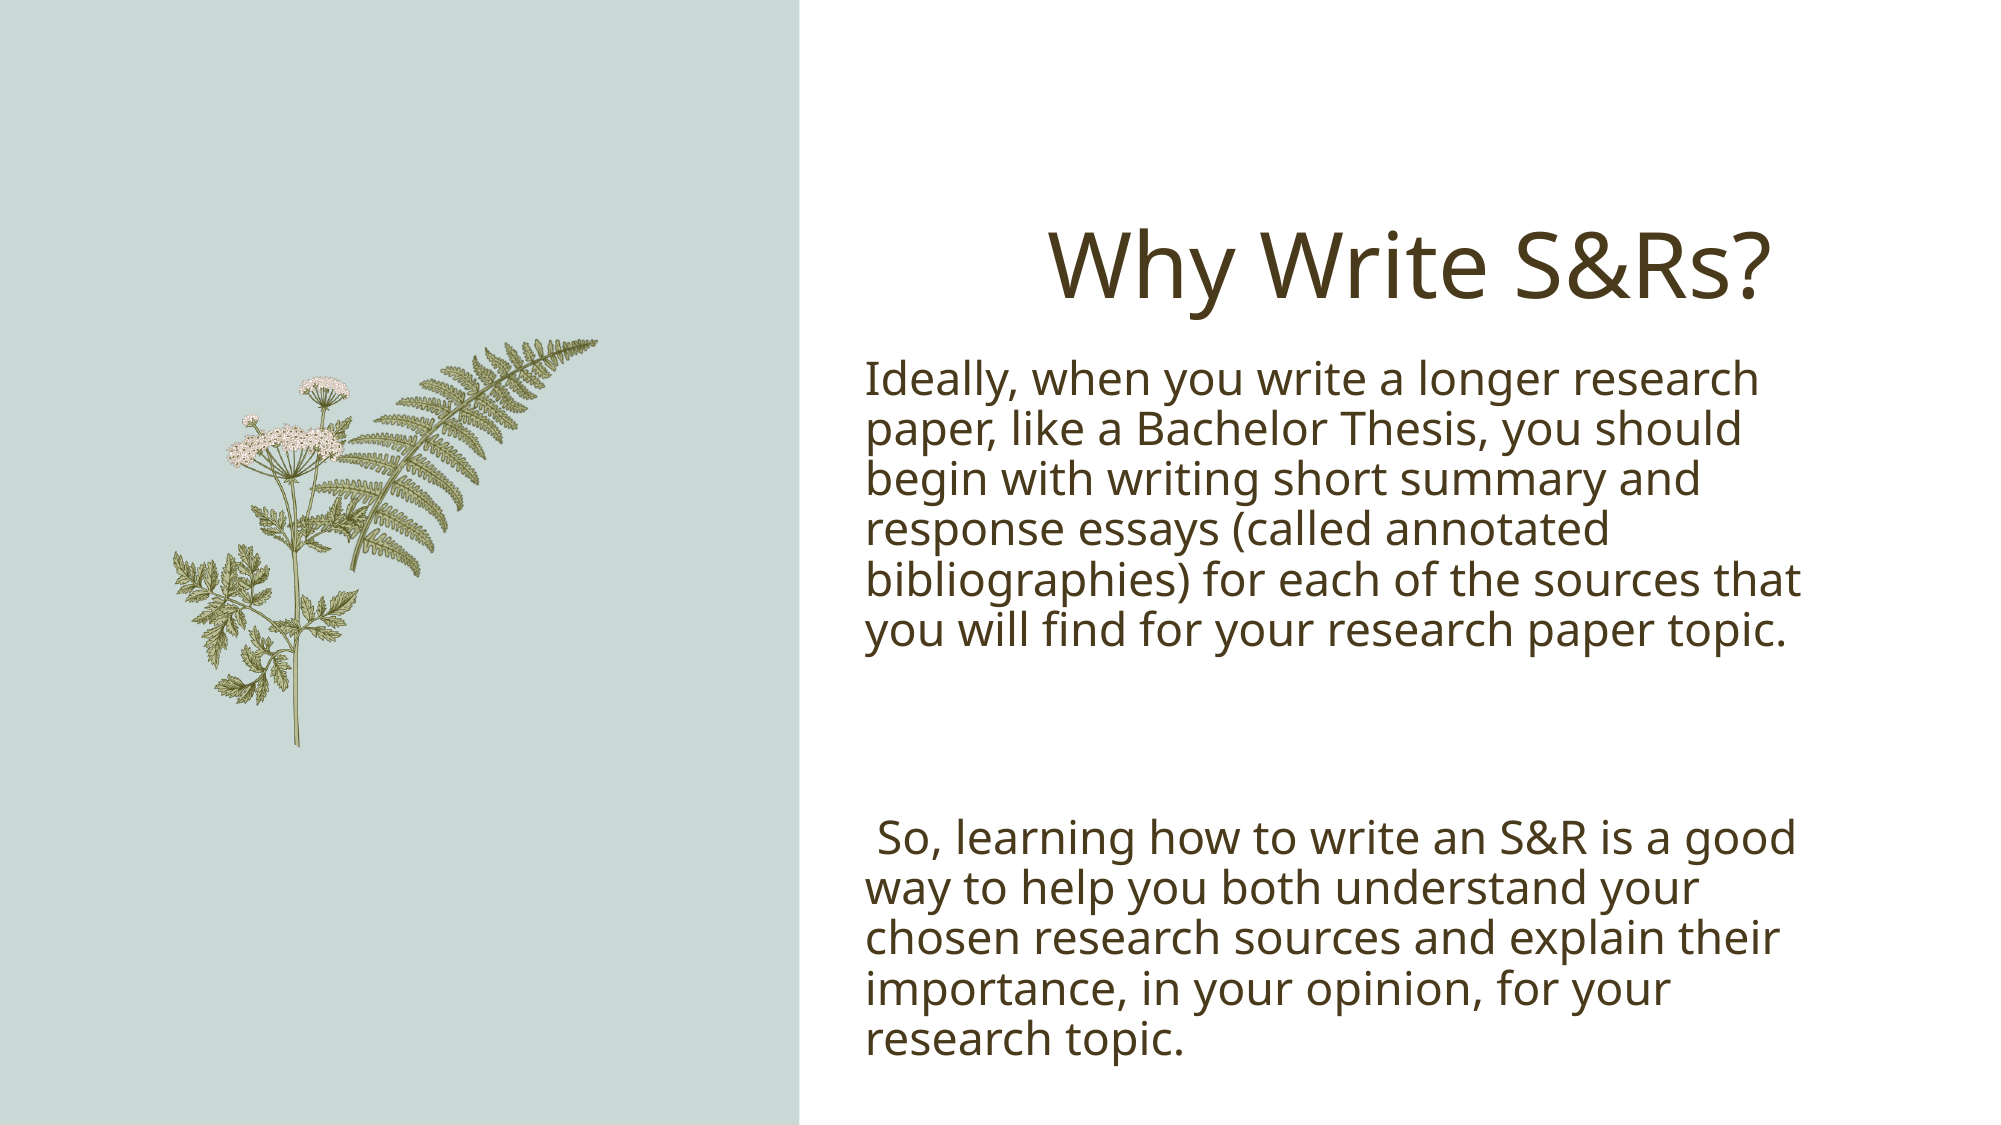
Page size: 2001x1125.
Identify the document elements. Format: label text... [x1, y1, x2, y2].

title Why Write S&Rs? [1031, 160, 1848, 347]
picture [167, 263, 643, 751]
list Ideally, when you write a longer research paper, like a Bachelor Thesis, you should begin with writing short summary and response essays (called annotated bibliographies) for each of the sources that you will find for your research paper topic. So, learning how to write an S&R is a good way to help you both understand your chosen research sources and explain their importance, in your opinion, for your research topic. [849, 347, 1863, 1081]
